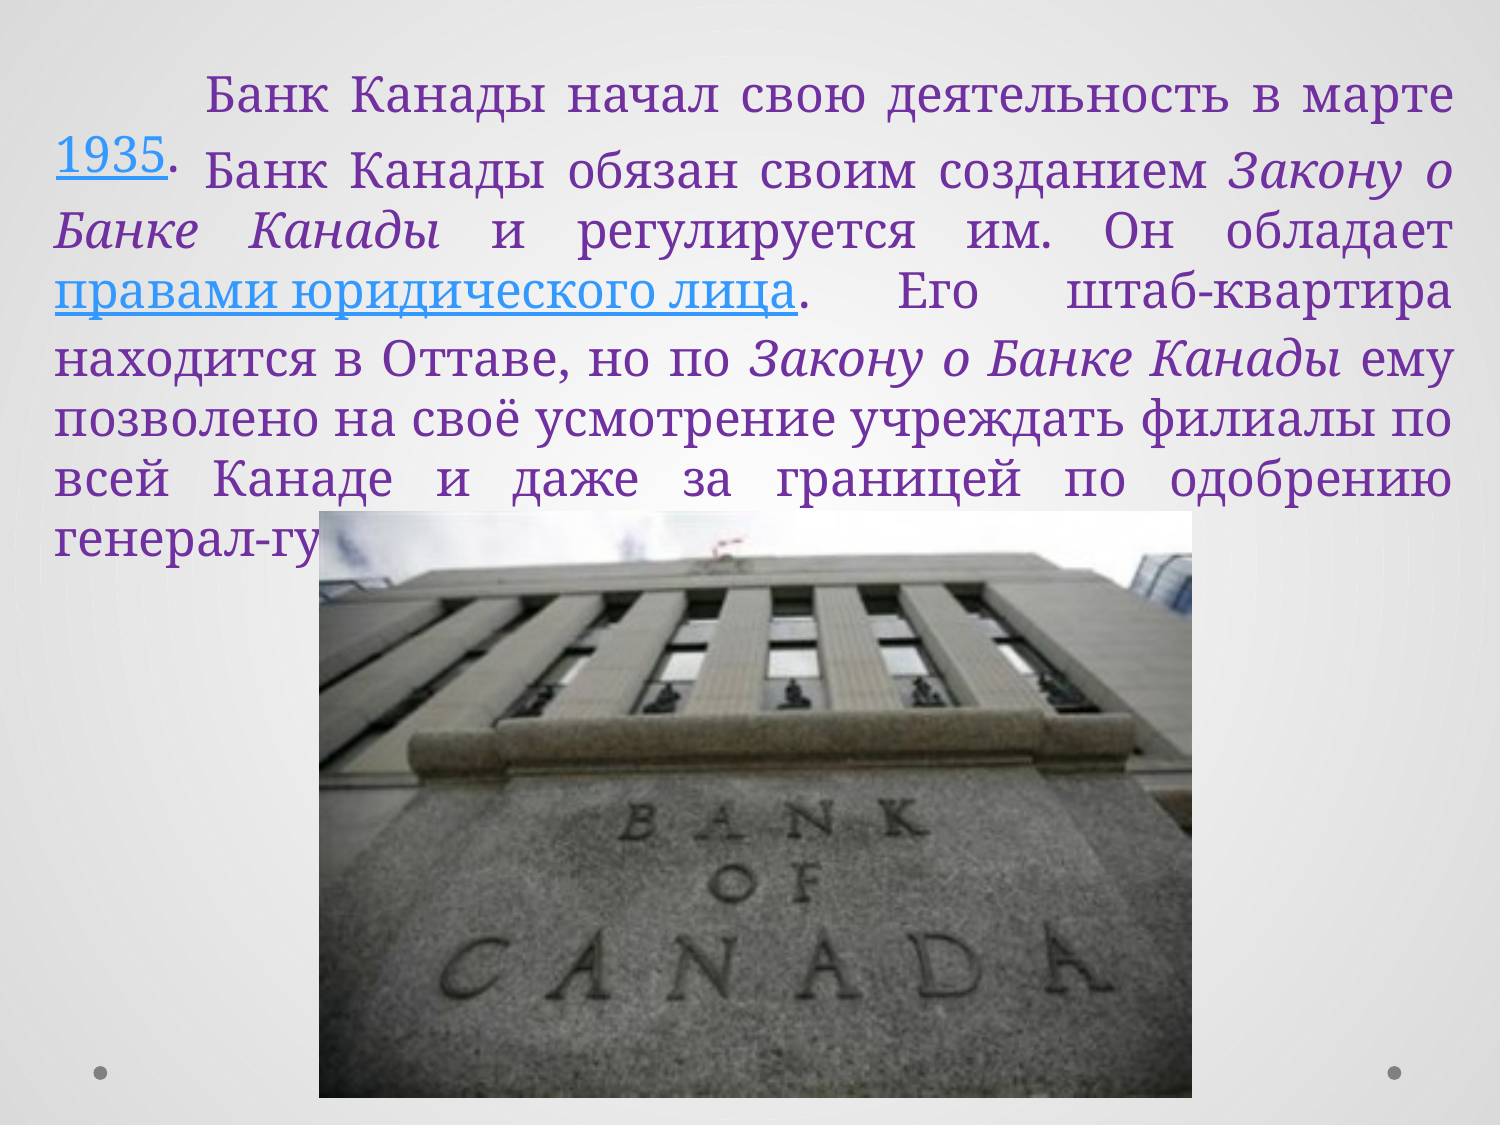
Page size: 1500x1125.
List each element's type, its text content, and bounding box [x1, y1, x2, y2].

text_box Банк Канады начал свою деятельность в марте 1935. [41, 54, 1471, 198]
picture [319, 511, 1193, 1098]
text_box Банк Канады обязан своим созданием Закону о Банке Канады и регулируется им. Он обладает правами юридического лица. Его штаб-квартира находится в Оттаве, но по Закону о Банке Канады ему позволено на своё усмотрение учреждать филиалы по всей Канаде и даже за границей по одобрению генерал-губернатора в совете. [39, 130, 1469, 574]
